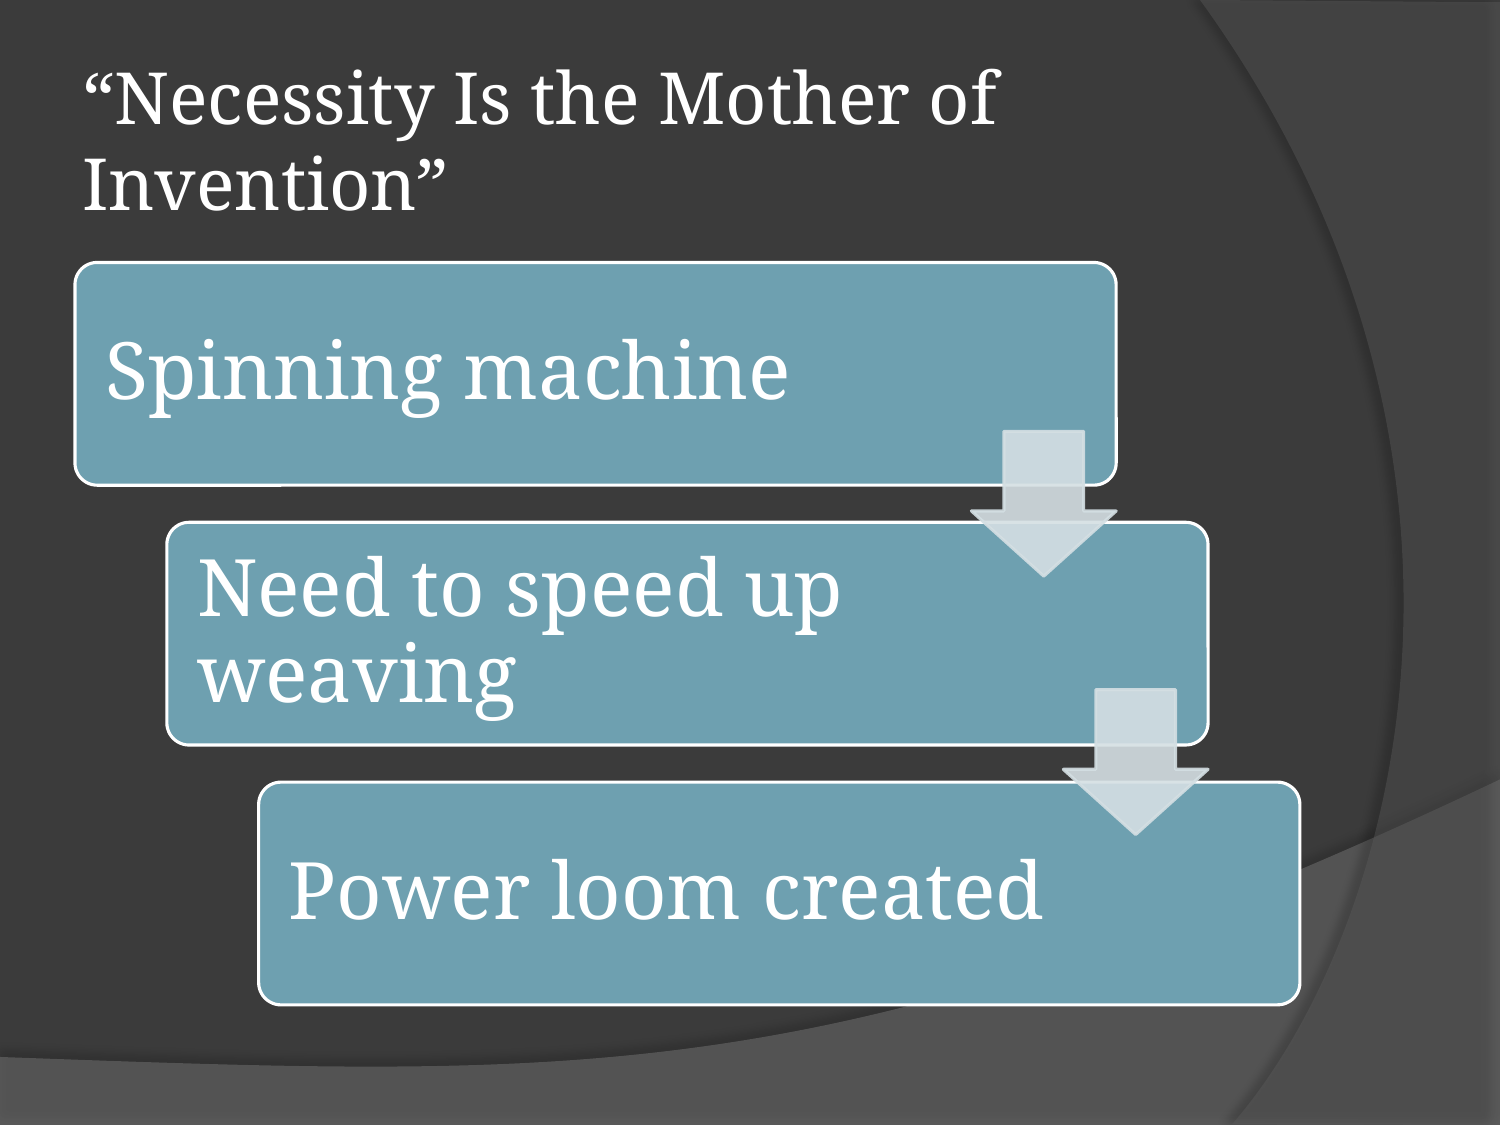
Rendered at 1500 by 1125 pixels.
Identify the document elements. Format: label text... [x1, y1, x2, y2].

title “Necessity Is the Mother of Invention” [74, 44, 1301, 233]
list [74, 262, 1301, 1006]
